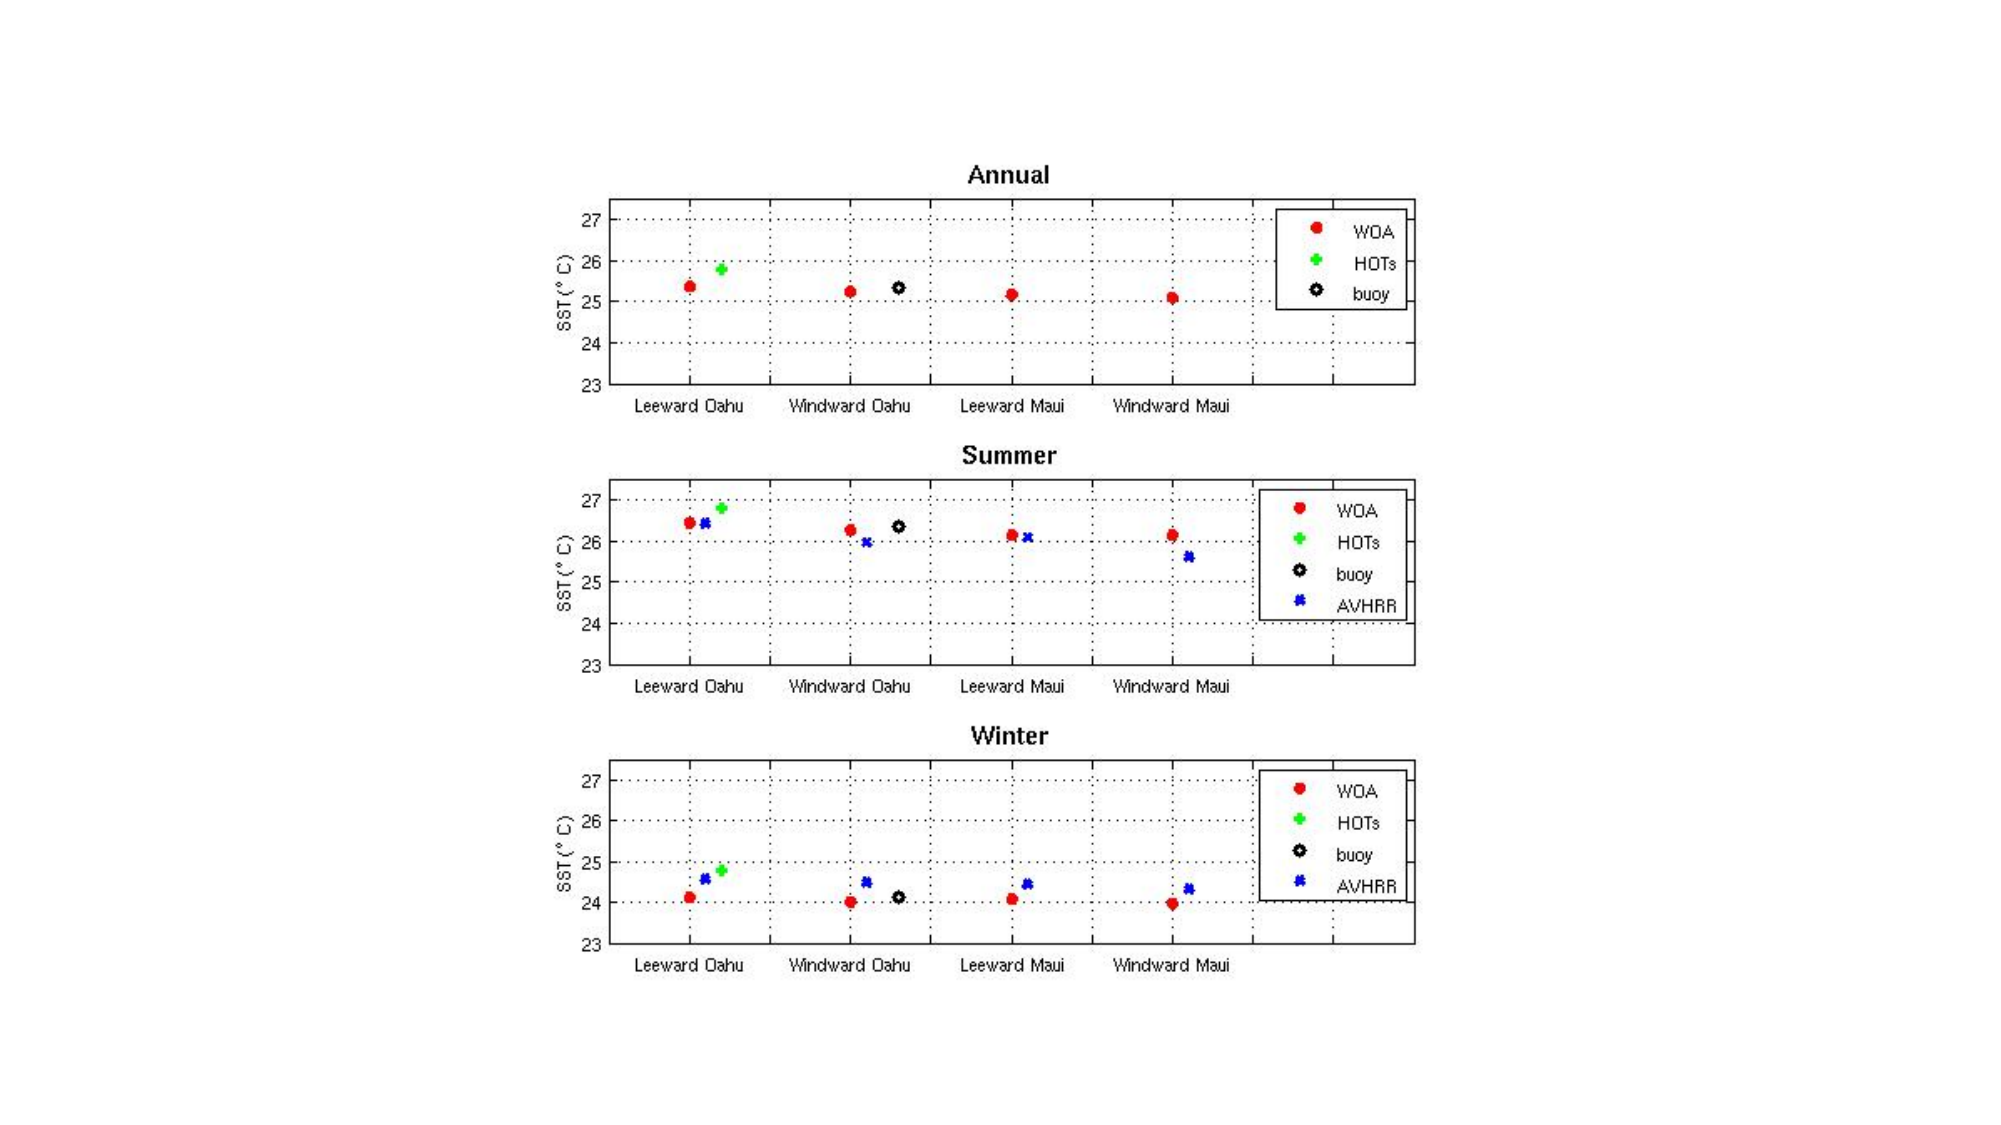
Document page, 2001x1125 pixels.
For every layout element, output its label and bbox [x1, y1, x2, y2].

list [474, 112, 1513, 1047]
